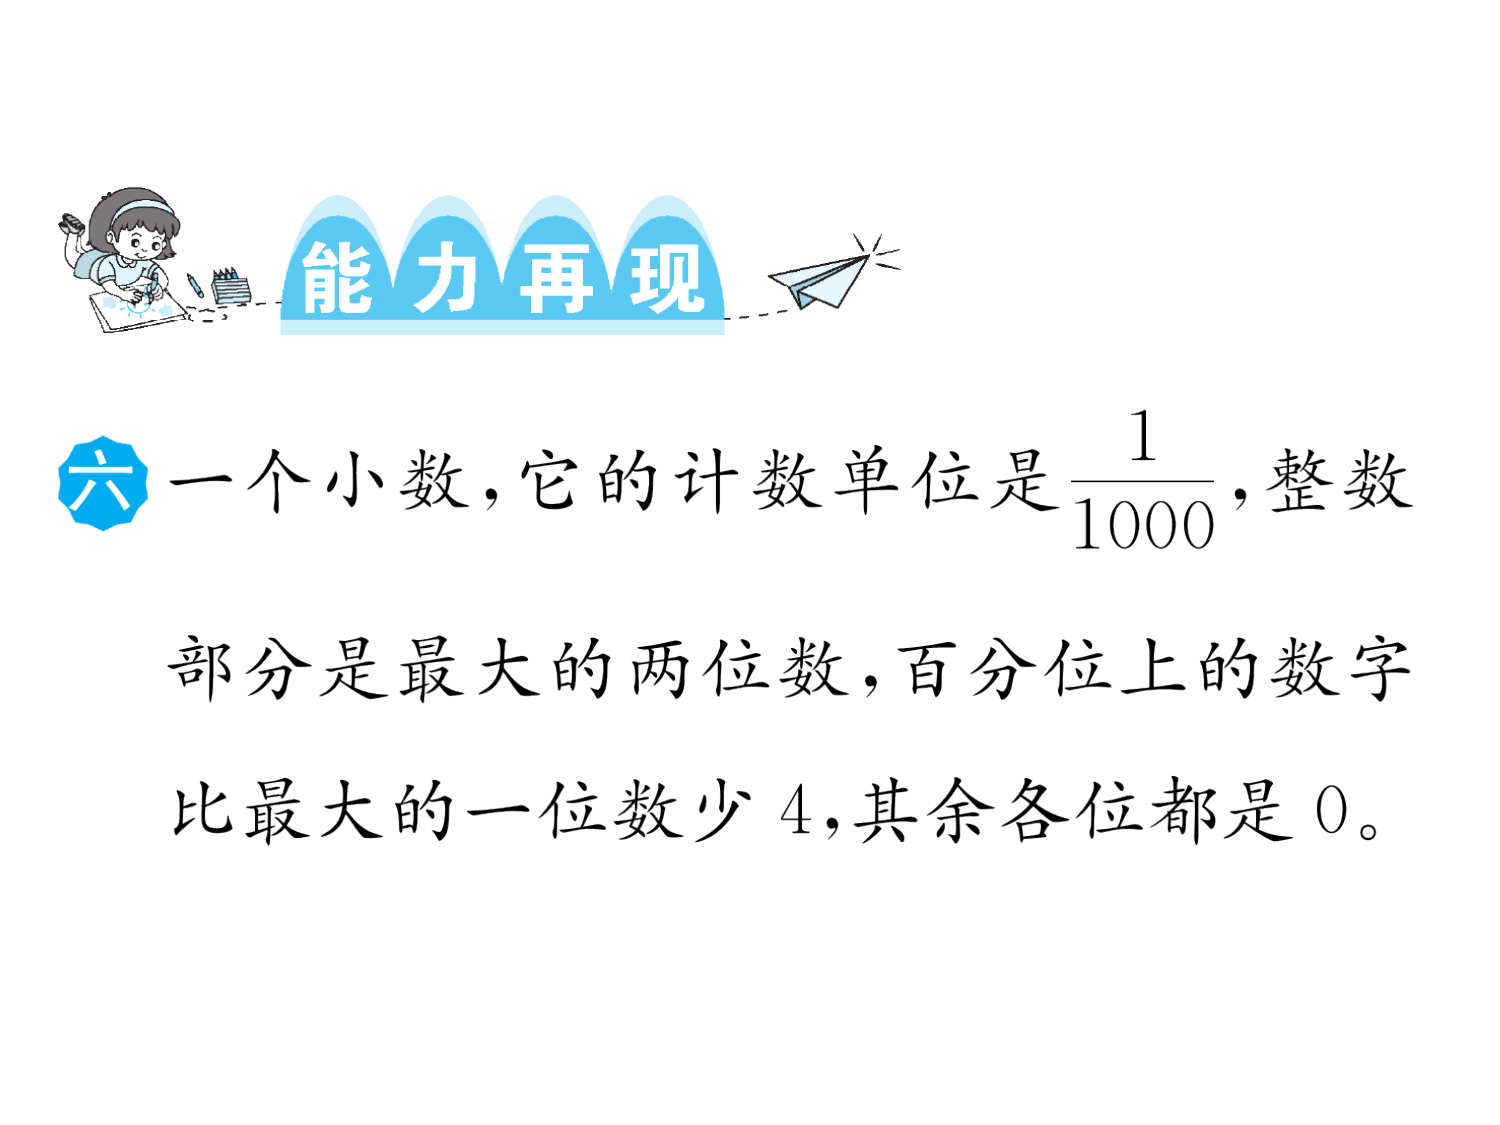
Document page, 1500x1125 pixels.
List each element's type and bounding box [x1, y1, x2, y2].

picture [52, 137, 1471, 903]
